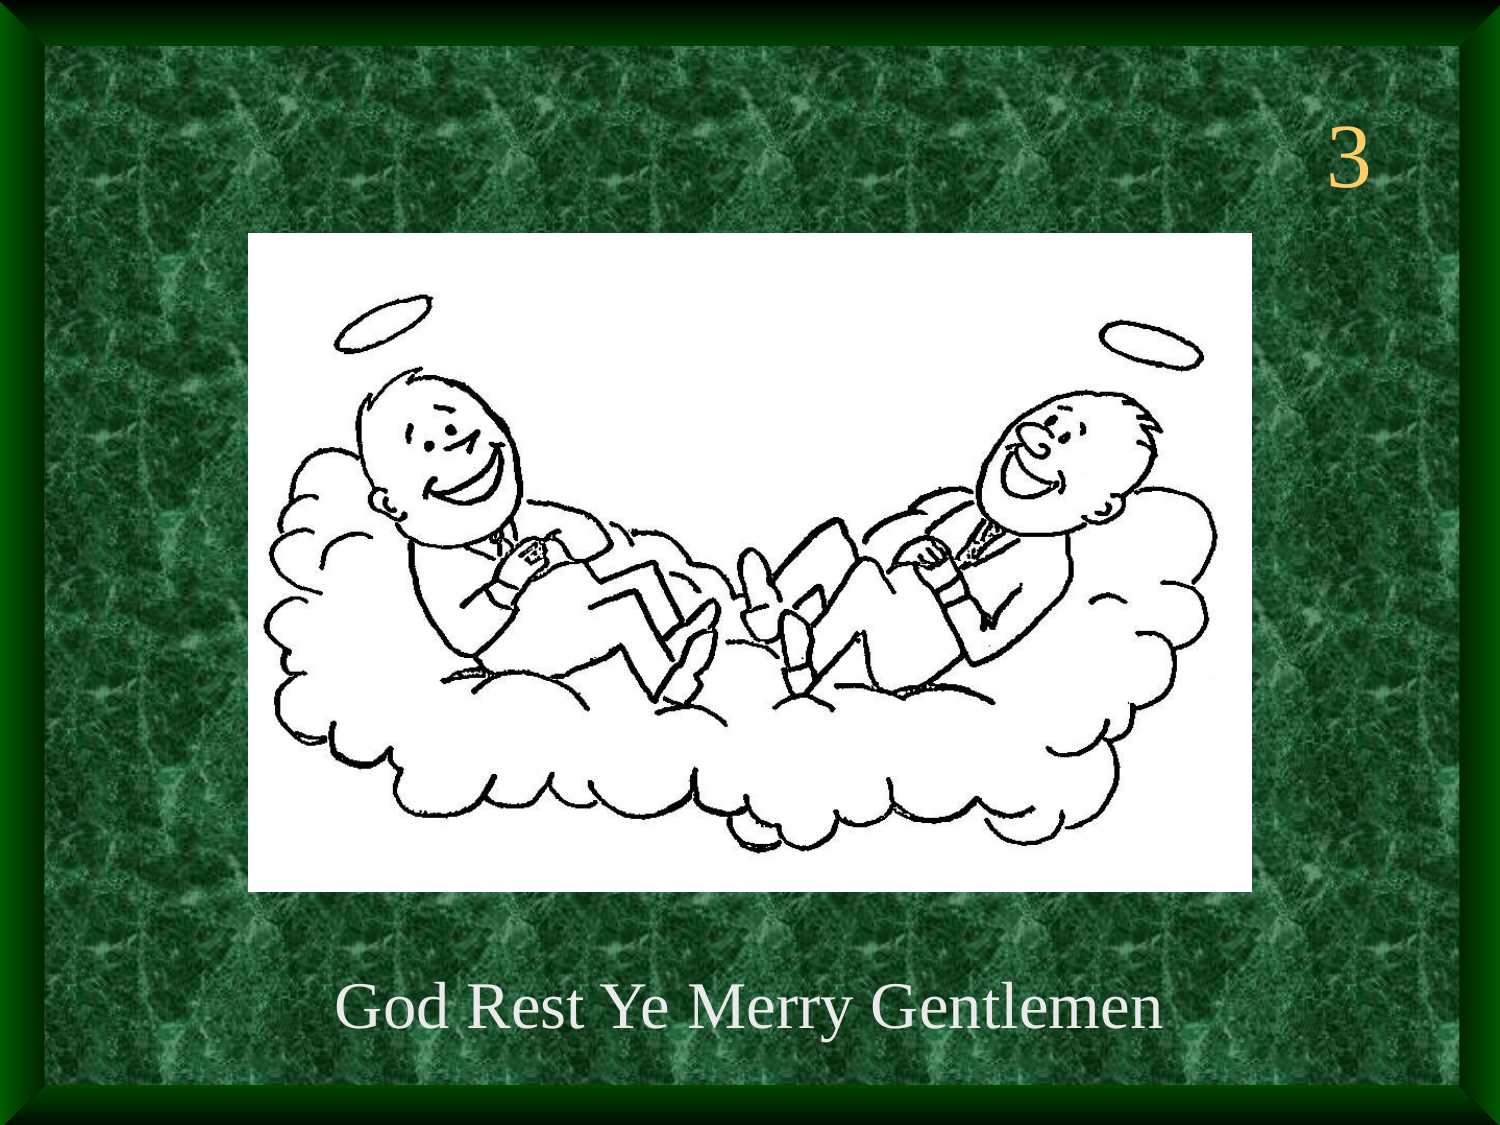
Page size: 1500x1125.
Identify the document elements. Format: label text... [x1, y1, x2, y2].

text_box God Rest Ye Merry Gentlemen [249, 954, 1250, 1049]
picture [44, 46, 1460, 1085]
title 3 [112, 57, 1388, 246]
